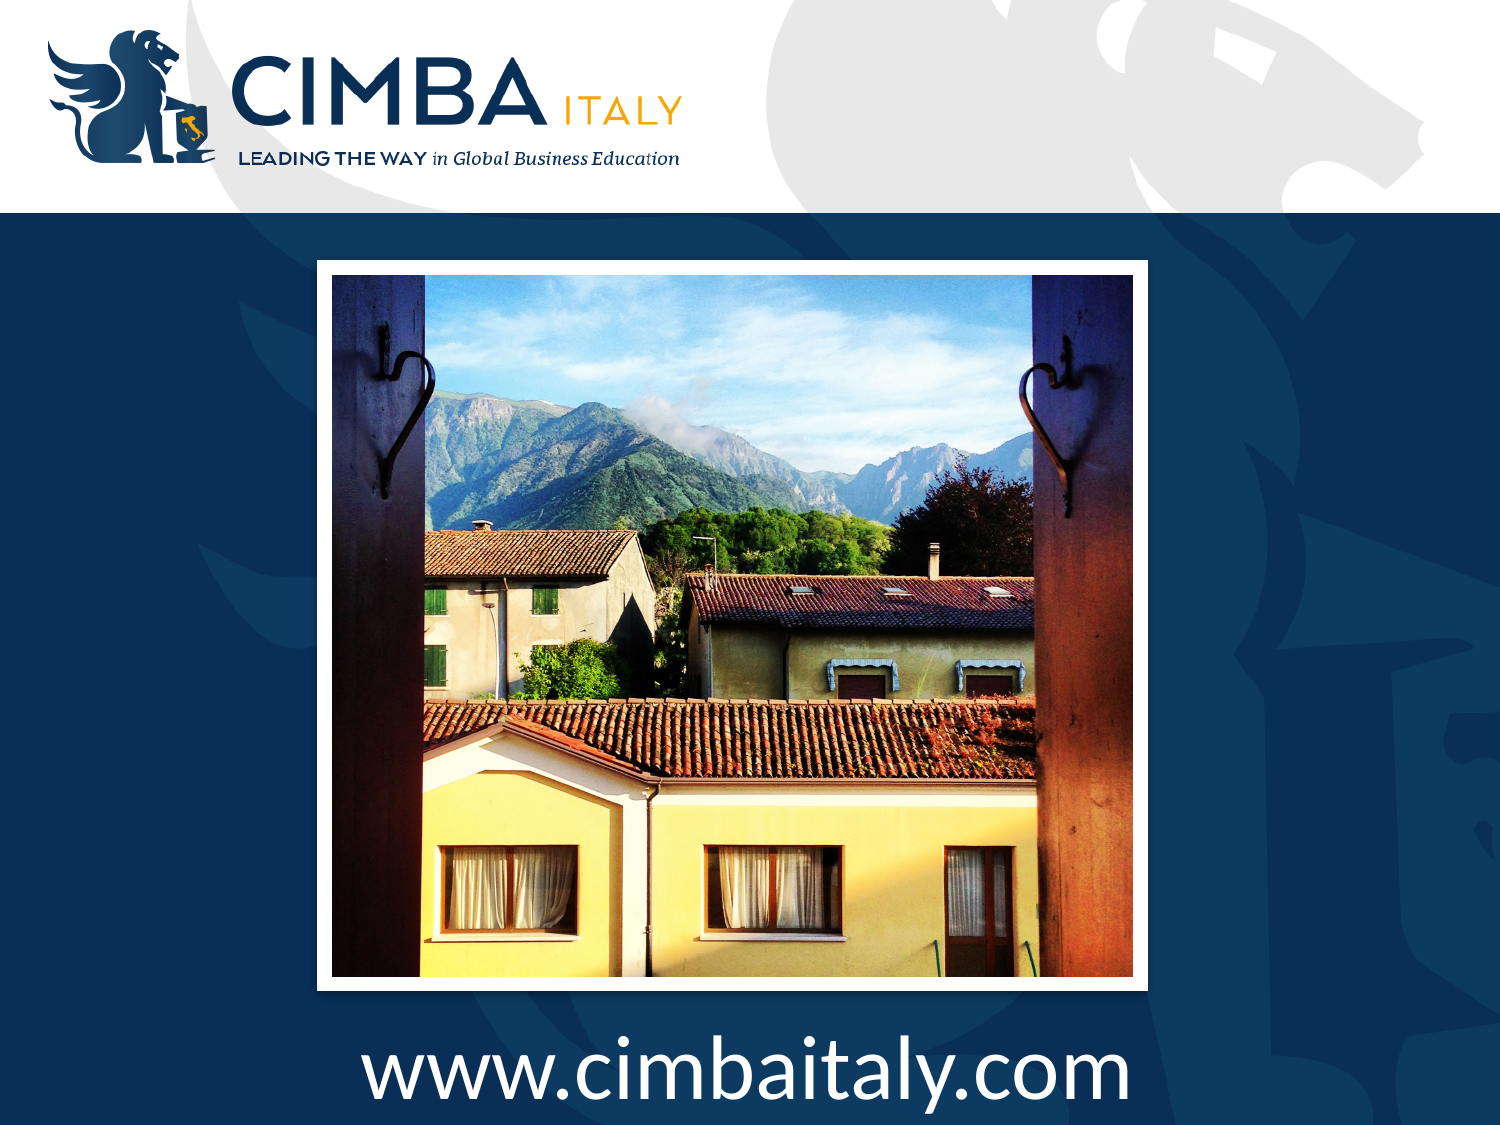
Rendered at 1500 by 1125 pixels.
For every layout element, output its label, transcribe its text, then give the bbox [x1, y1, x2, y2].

picture [0, 0, 1500, 1125]
title www.cimbaitaly.com [72, 978, 1423, 1125]
picture [331, 274, 1134, 977]
